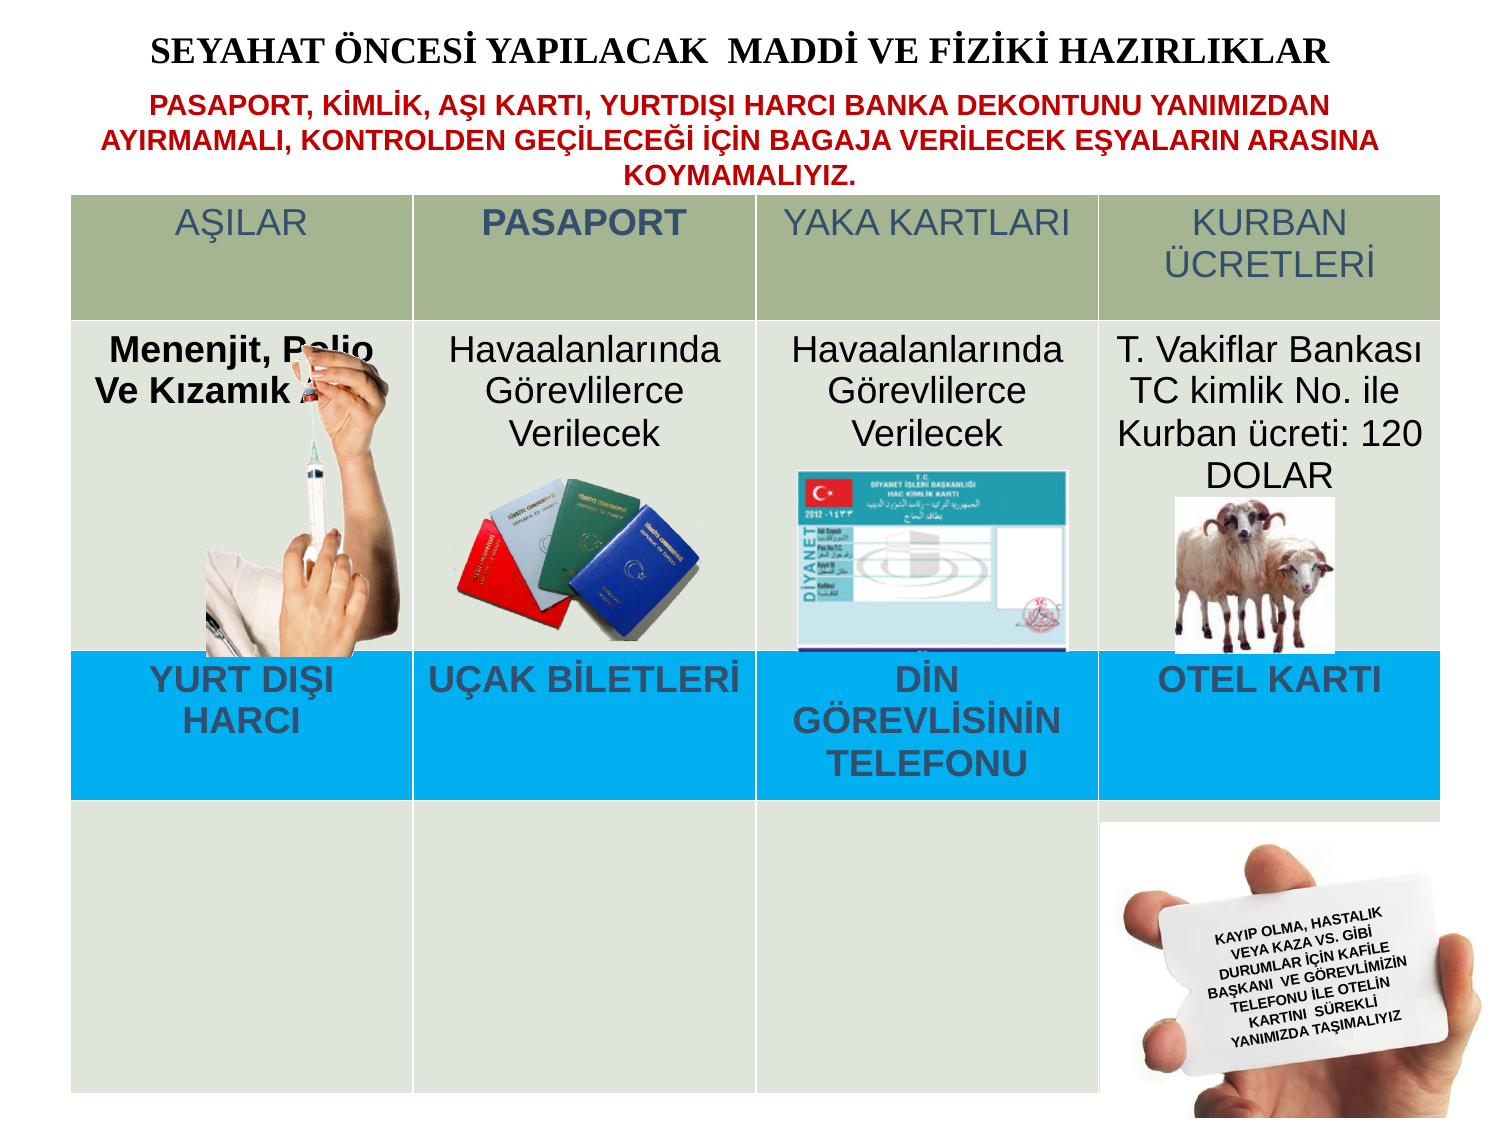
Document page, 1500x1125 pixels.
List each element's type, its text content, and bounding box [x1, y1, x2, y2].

picture [796, 469, 1070, 651]
table_cell [757, 801, 1098, 1093]
table_cell [71, 801, 412, 1093]
table_cell OTEL KARTI [1099, 651, 1440, 800]
picture [1100, 822, 1495, 1119]
table_cell T. Vakiflar Bankası TC kimlik No. ile Kurban ücreti: 120 DOLAR [1099, 321, 1440, 650]
table_header KURBAN ÜCRETLERİ [1099, 195, 1440, 320]
table_cell Menenjit, Polio Ve Kızamık Aşısı [71, 321, 412, 650]
table_header PASAPORT [414, 199, 755, 320]
table_header AŞILAR [71, 195, 412, 320]
picture [206, 343, 401, 656]
table_cell Havaalanlarında Görevlilerce Verilecek [757, 321, 1098, 650]
picture [1174, 497, 1335, 653]
table_cell UÇAK BİLETLERİ [414, 651, 755, 800]
table_cell [1099, 801, 1440, 822]
table_cell DİN GÖREVLİSİNİN TELEFONU [757, 651, 1098, 800]
text_box SEYAHAT ÖNCESİ YAPILACAK MADDİ VE FİZİKİ HAZIRLIKLAR PASAPORT, KİMLİK, AŞI KARTI, YURTDIŞI HARCI BANKA DEKONTUNU YANIMIZDAN AYIRMAMALI, KONTROLDEN GEÇİLECEĞİ İÇİN BAGAJA VERİLECEK EŞYALARIN ARASINA KOYMAMALIYIZ. [80, 19, 1400, 199]
picture [454, 479, 701, 650]
table_cell [414, 801, 755, 1093]
table_cell YURT DIŞI HARCI [71, 651, 412, 800]
table_cell Havaalanlarında Görevlilerce Verilecek [414, 321, 755, 650]
table_header YAKA KARTLARI [757, 199, 1098, 320]
